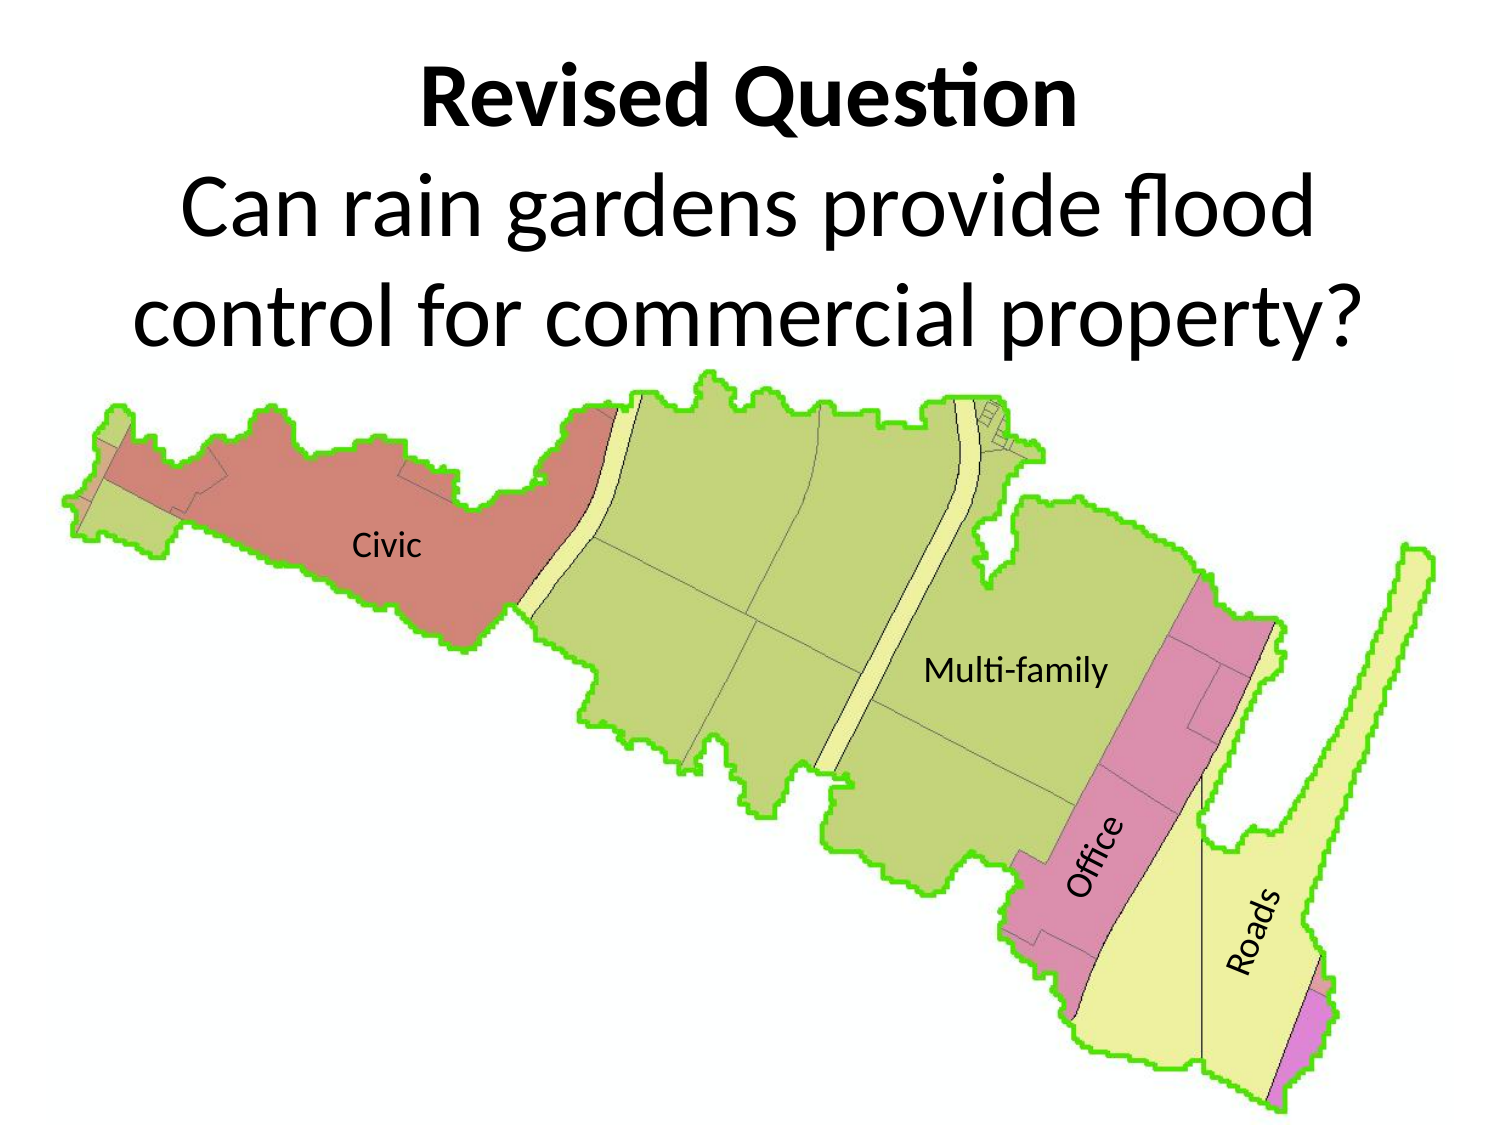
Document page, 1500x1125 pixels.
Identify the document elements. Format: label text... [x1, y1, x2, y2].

picture [46, 350, 1454, 1125]
title Revised Question Can rain gardens provide flood control for commercial property? [75, 0, 1425, 349]
